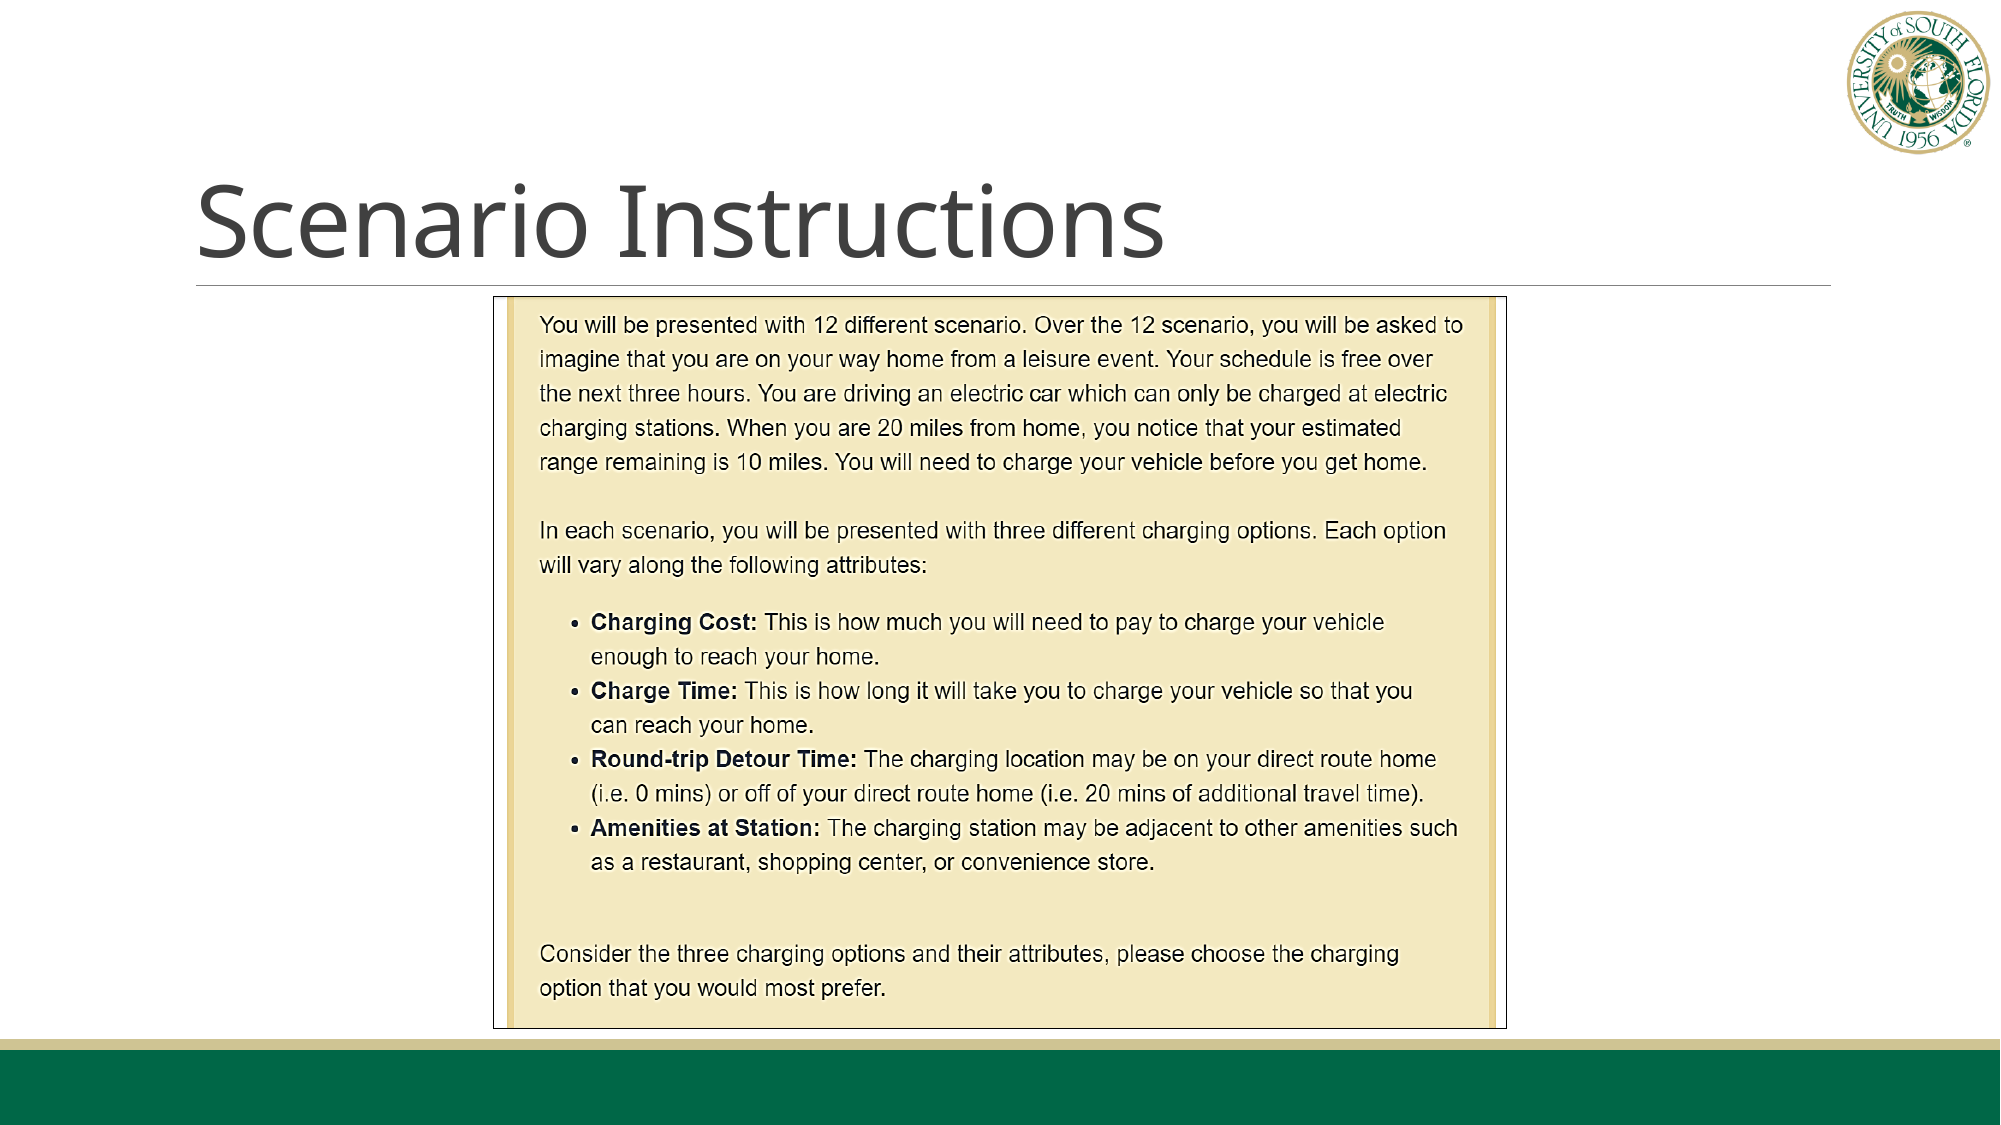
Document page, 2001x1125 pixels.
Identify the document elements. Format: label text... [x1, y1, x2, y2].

title Scenario Instructions [180, 47, 1830, 285]
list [493, 296, 1507, 1030]
picture [1845, 9, 1991, 155]
